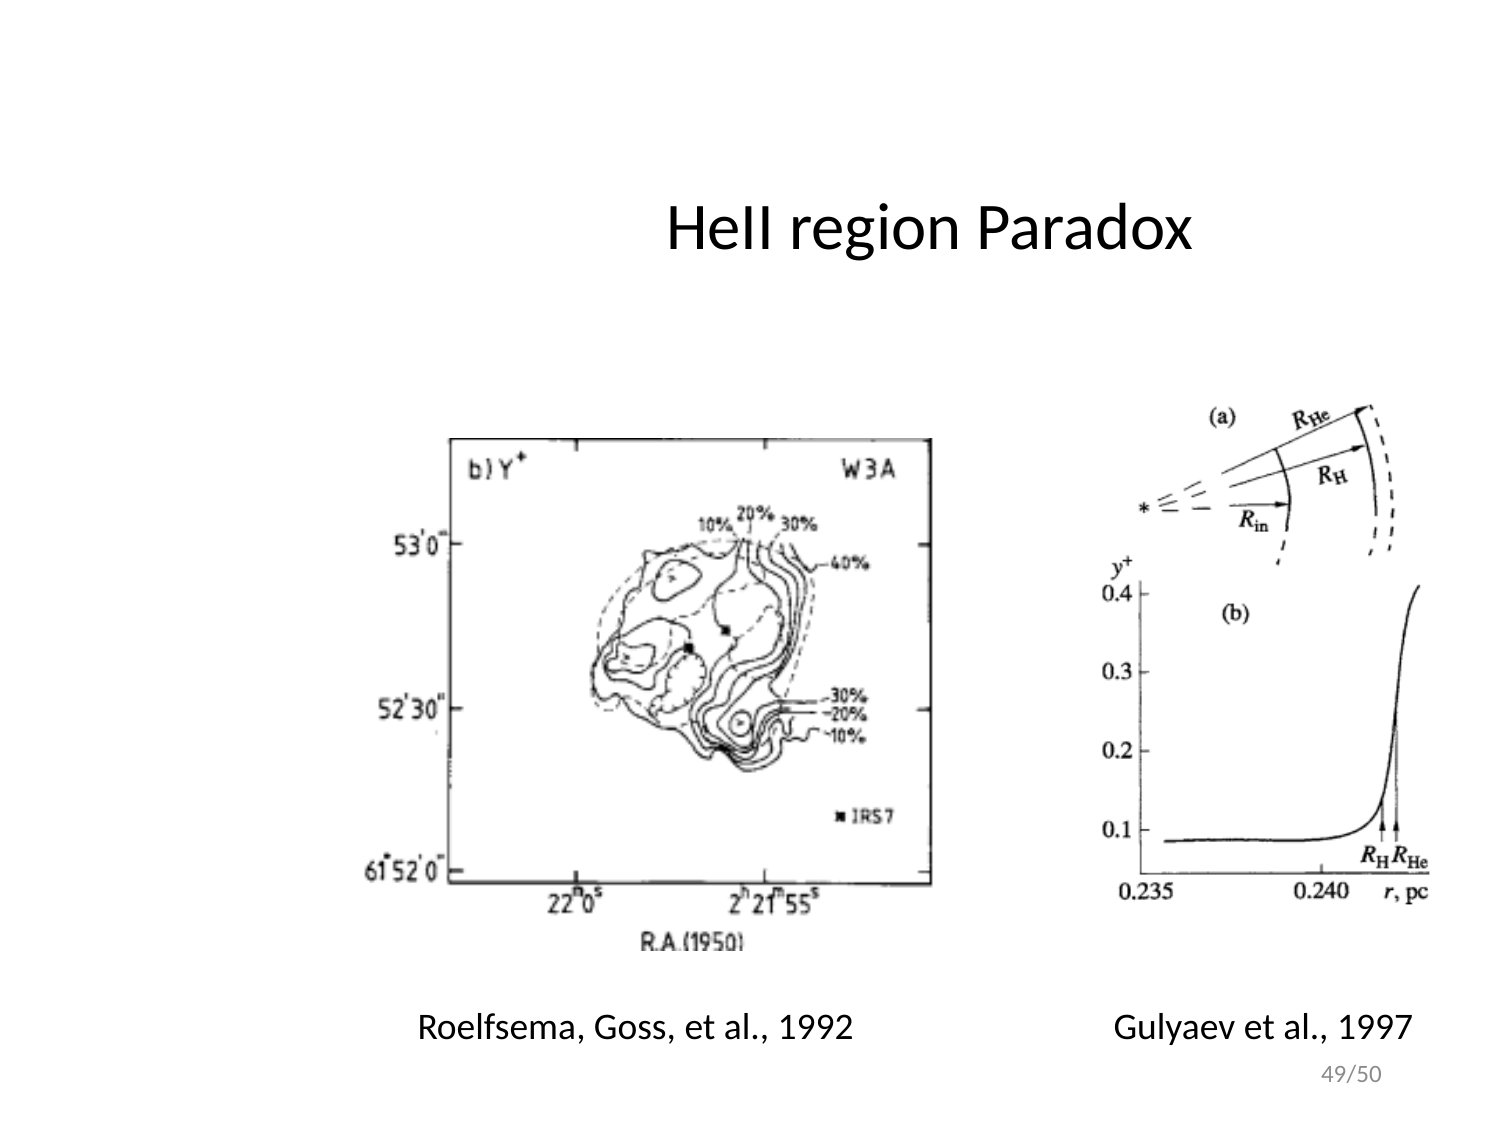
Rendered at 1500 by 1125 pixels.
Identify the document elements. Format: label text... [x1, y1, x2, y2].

picture [1073, 391, 1440, 914]
text_box Gulyaev et al., 1997 [1098, 994, 1500, 1055]
text_box Roelfsema, Goss, et al., 1992 [402, 994, 1002, 1055]
slide_number 49/50 [1059, 1042, 1397, 1103]
picture [361, 438, 942, 951]
text_box HeII region Paradox [651, 175, 1500, 271]
